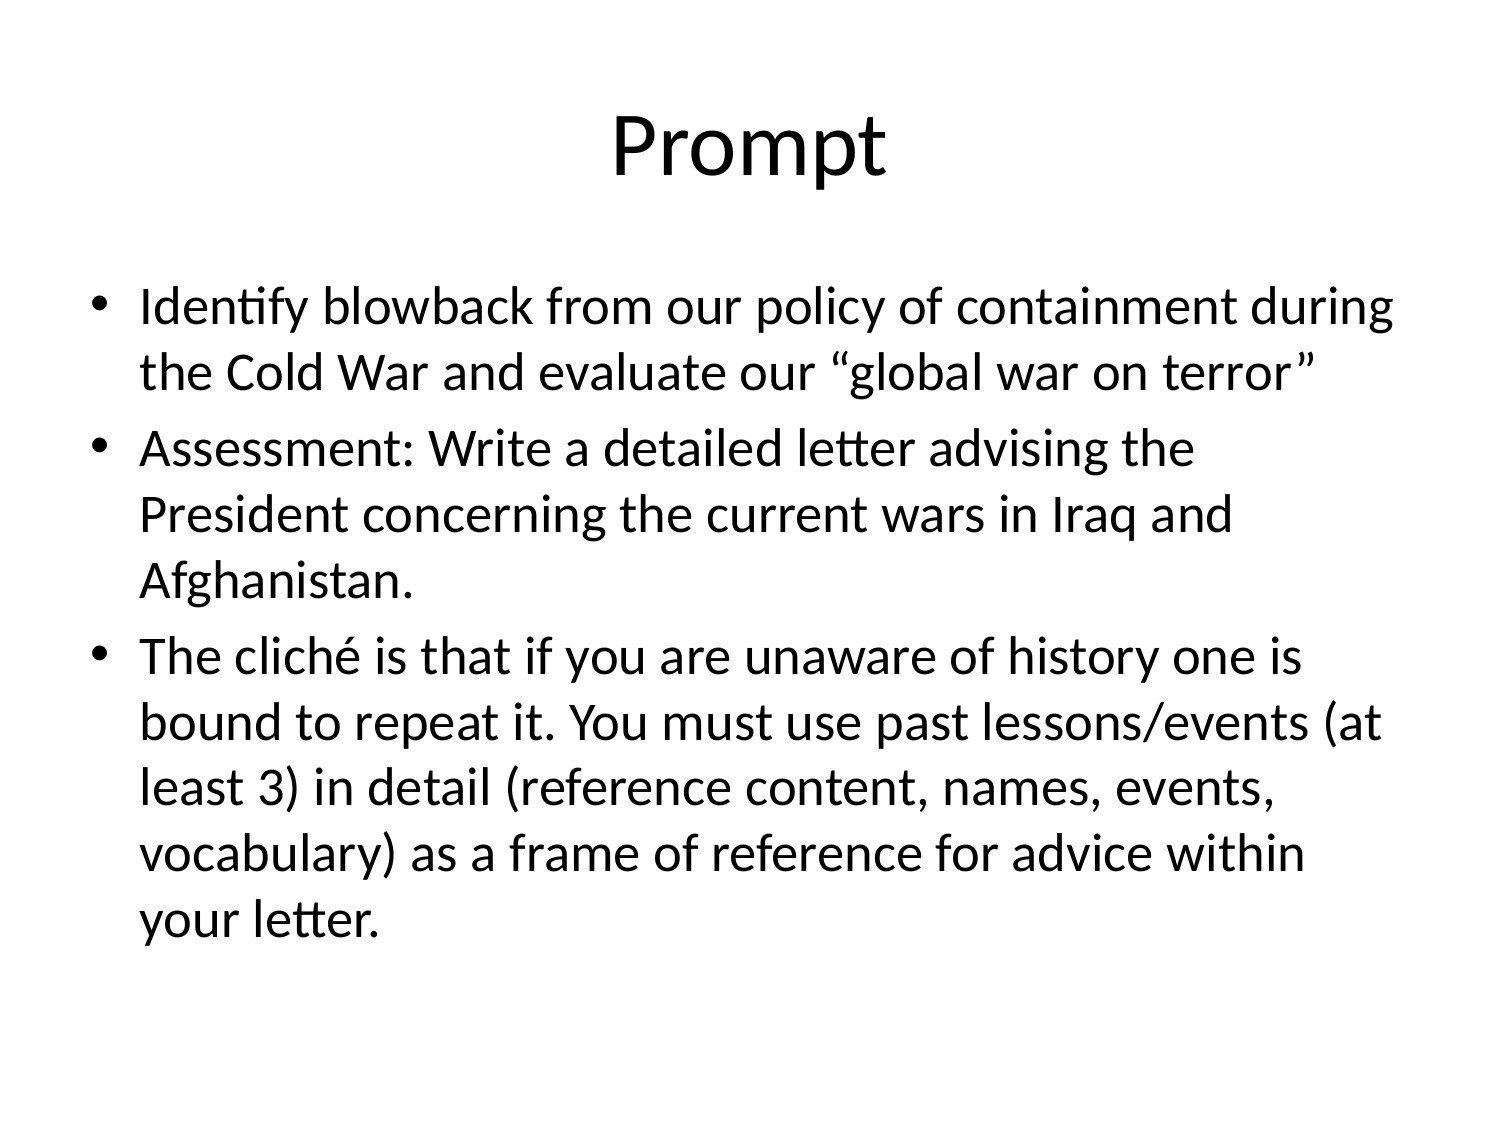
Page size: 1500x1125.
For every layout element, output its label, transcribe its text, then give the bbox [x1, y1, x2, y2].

list Identify blowback from our policy of containment during the Cold War and evaluate our “global war on terror” Assessment: Write a detailed letter advising the President concerning the current wars in Iraq and Afghanistan. The cliché is that if you are unaware of history one is bound to repeat it. You must use past lessons/events (at least 3) in detail (reference content, names, events, vocabulary) as a frame of reference for advice within your letter. [74, 262, 1426, 1006]
title Prompt [74, 44, 1426, 233]
